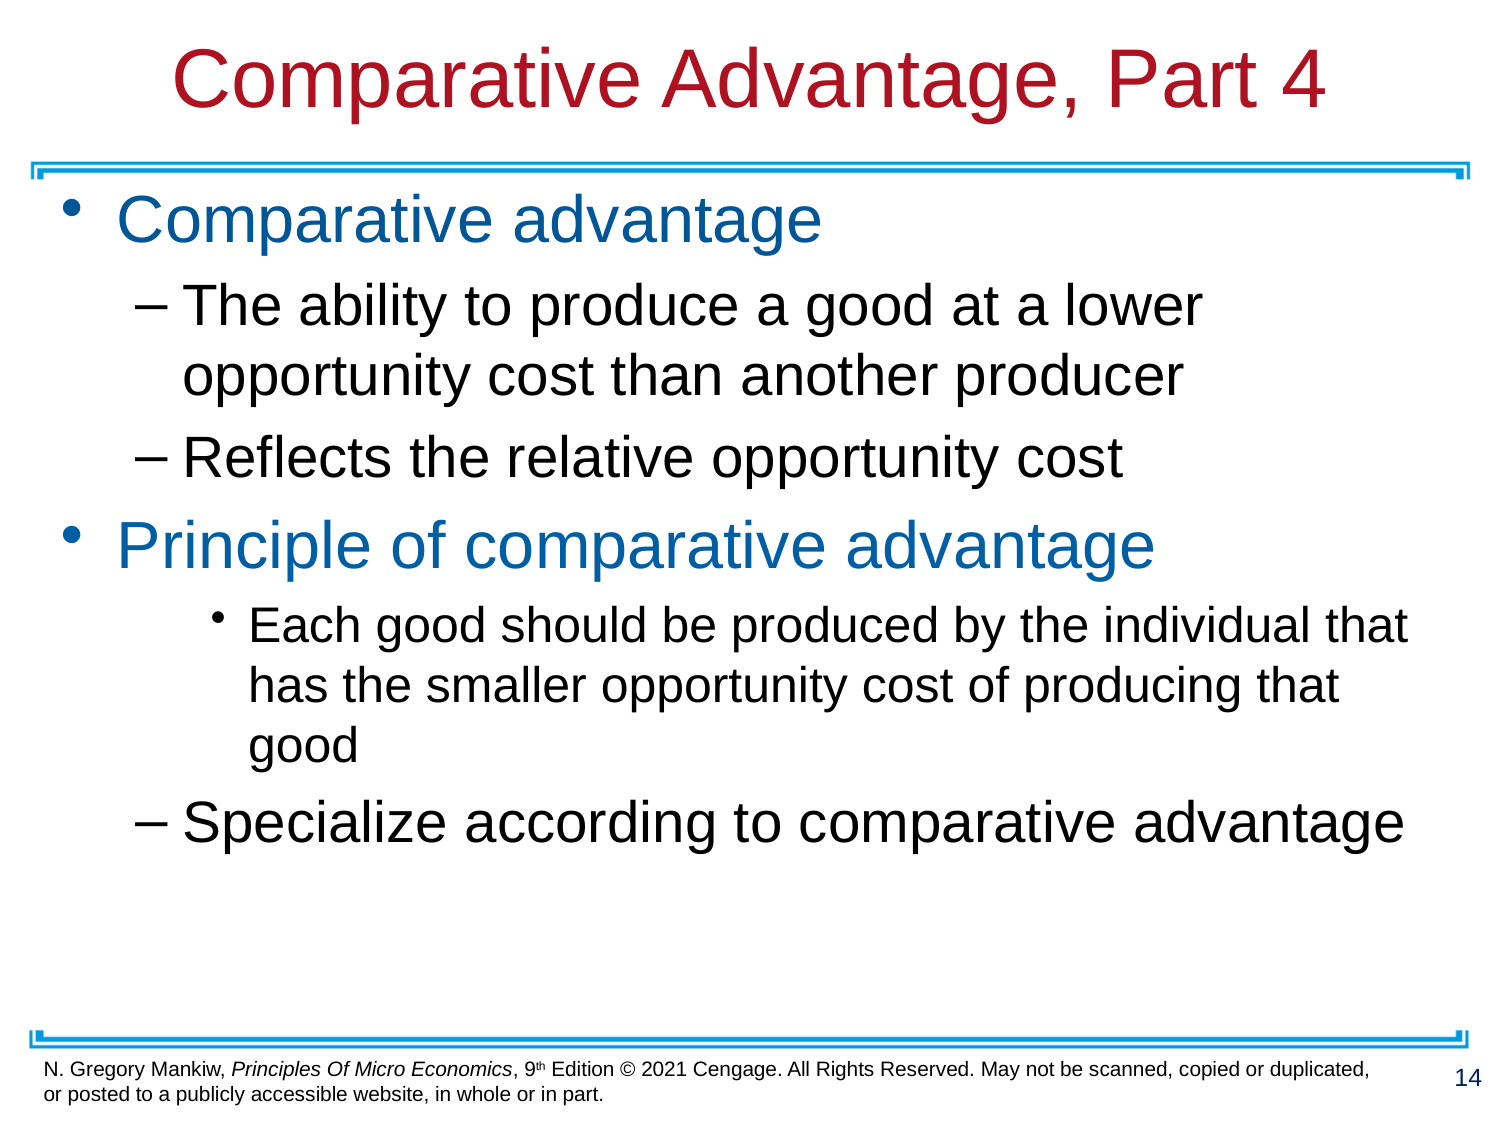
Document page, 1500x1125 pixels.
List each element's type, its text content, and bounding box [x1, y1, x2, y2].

picture [25, 1024, 1475, 1057]
title Comparative Advantage, Part 4 [109, 16, 1391, 158]
list Comparative advantage The ability to produce a good at a lower opportunity cost than another producer Reflects the relative opportunity cost Principle of comparative advantage Each good should be produced by the individual that has the smaller opportunity cost of producing that good Specialize according to comparative advantage [45, 168, 1455, 1013]
slide_number 14 [1436, 1052, 1500, 1117]
picture [25, 154, 1475, 186]
